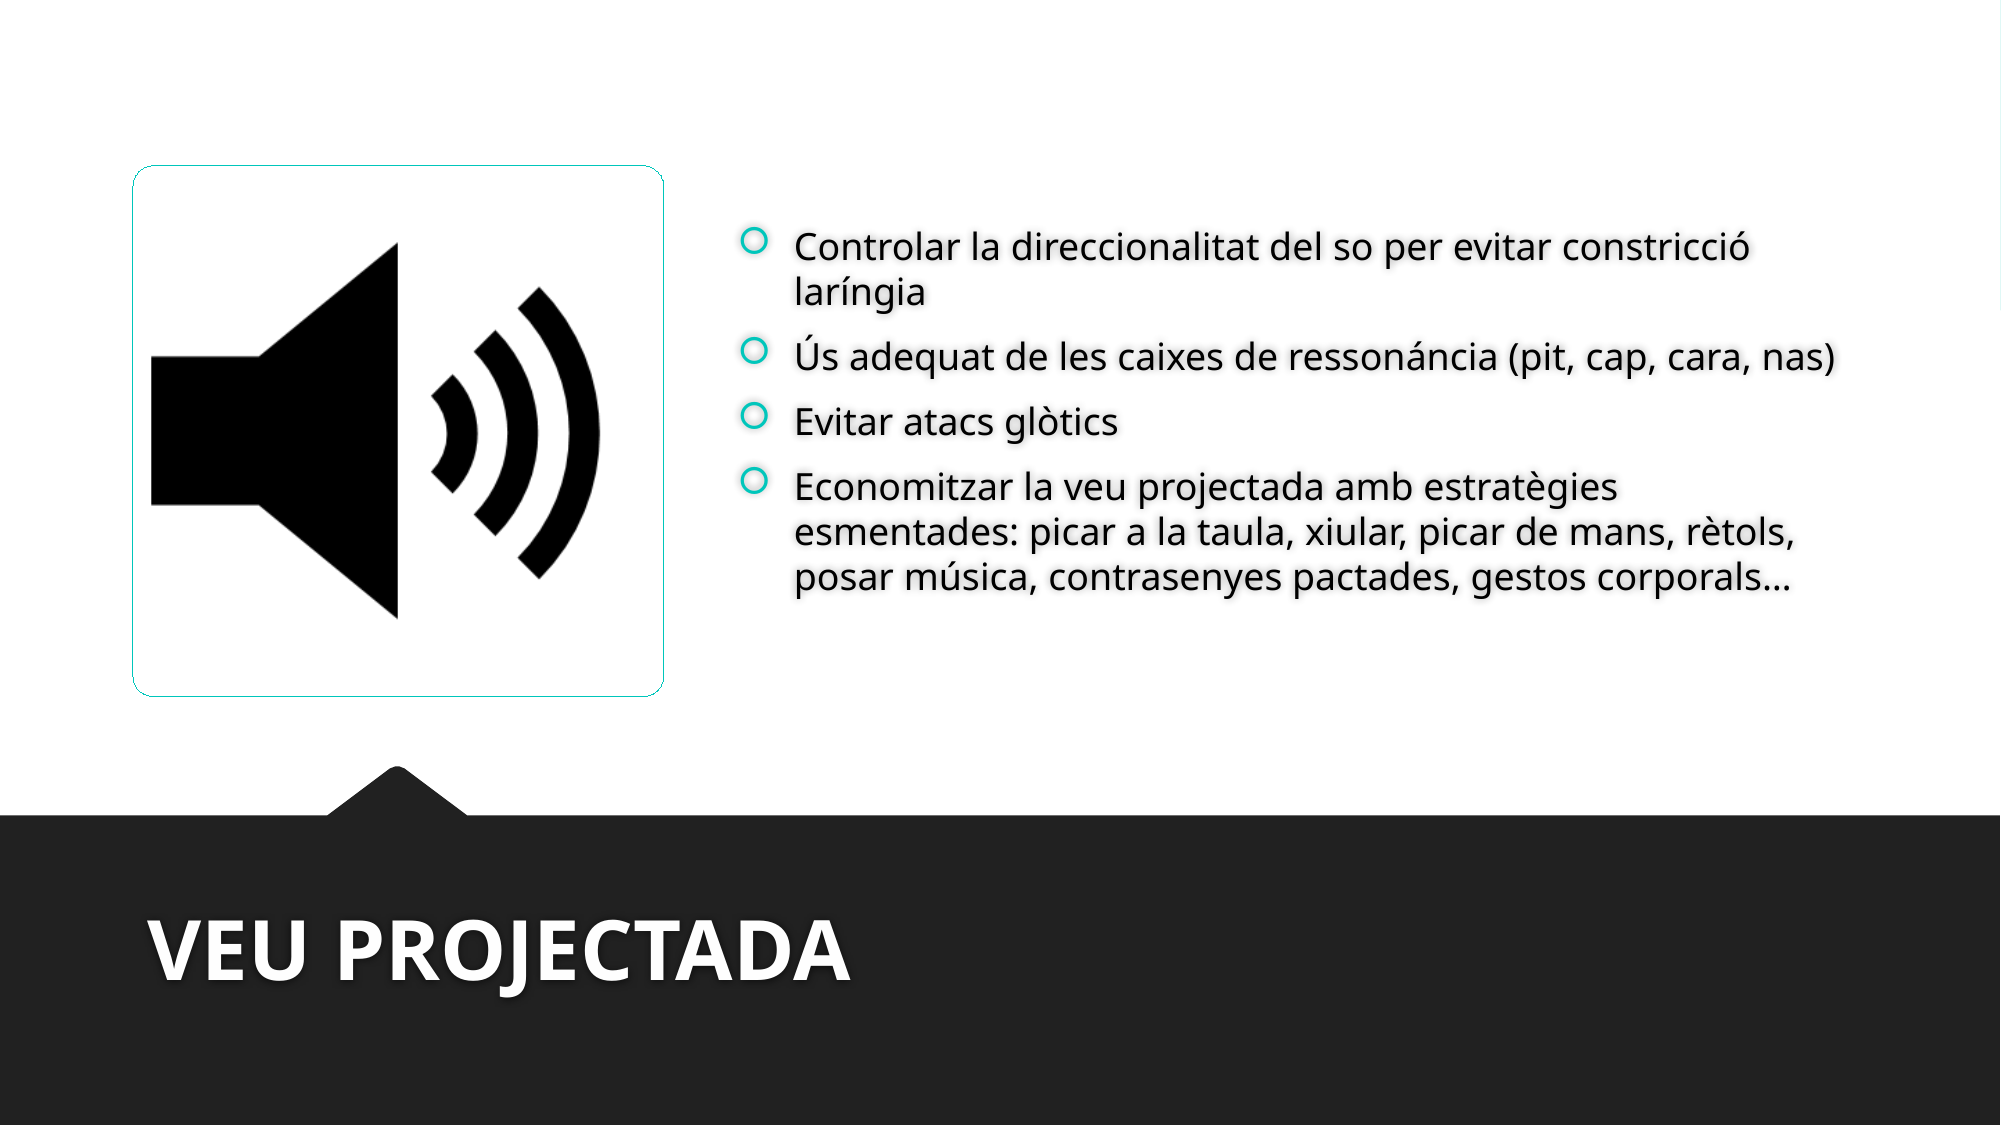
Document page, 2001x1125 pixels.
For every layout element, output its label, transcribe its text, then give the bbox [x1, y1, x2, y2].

picture [132, 165, 665, 697]
list Controlar la direccionalitat del so per evitar constricció laríngia Ús adequat de les caixes de ressonáncia (pit, cap, cara, nas) Evitar atacs glòtics Economitzar la veu projectada amb estratègies esmentades: picar a la taula, xiular, picar de mans, rètols, posar música, contrasenyes pactades, gestos corporals… [722, 77, 1866, 810]
text_box [0, 765, 2000, 1125]
text_box [132, 845, 1868, 1005]
text_box [0, 0, 2000, 814]
